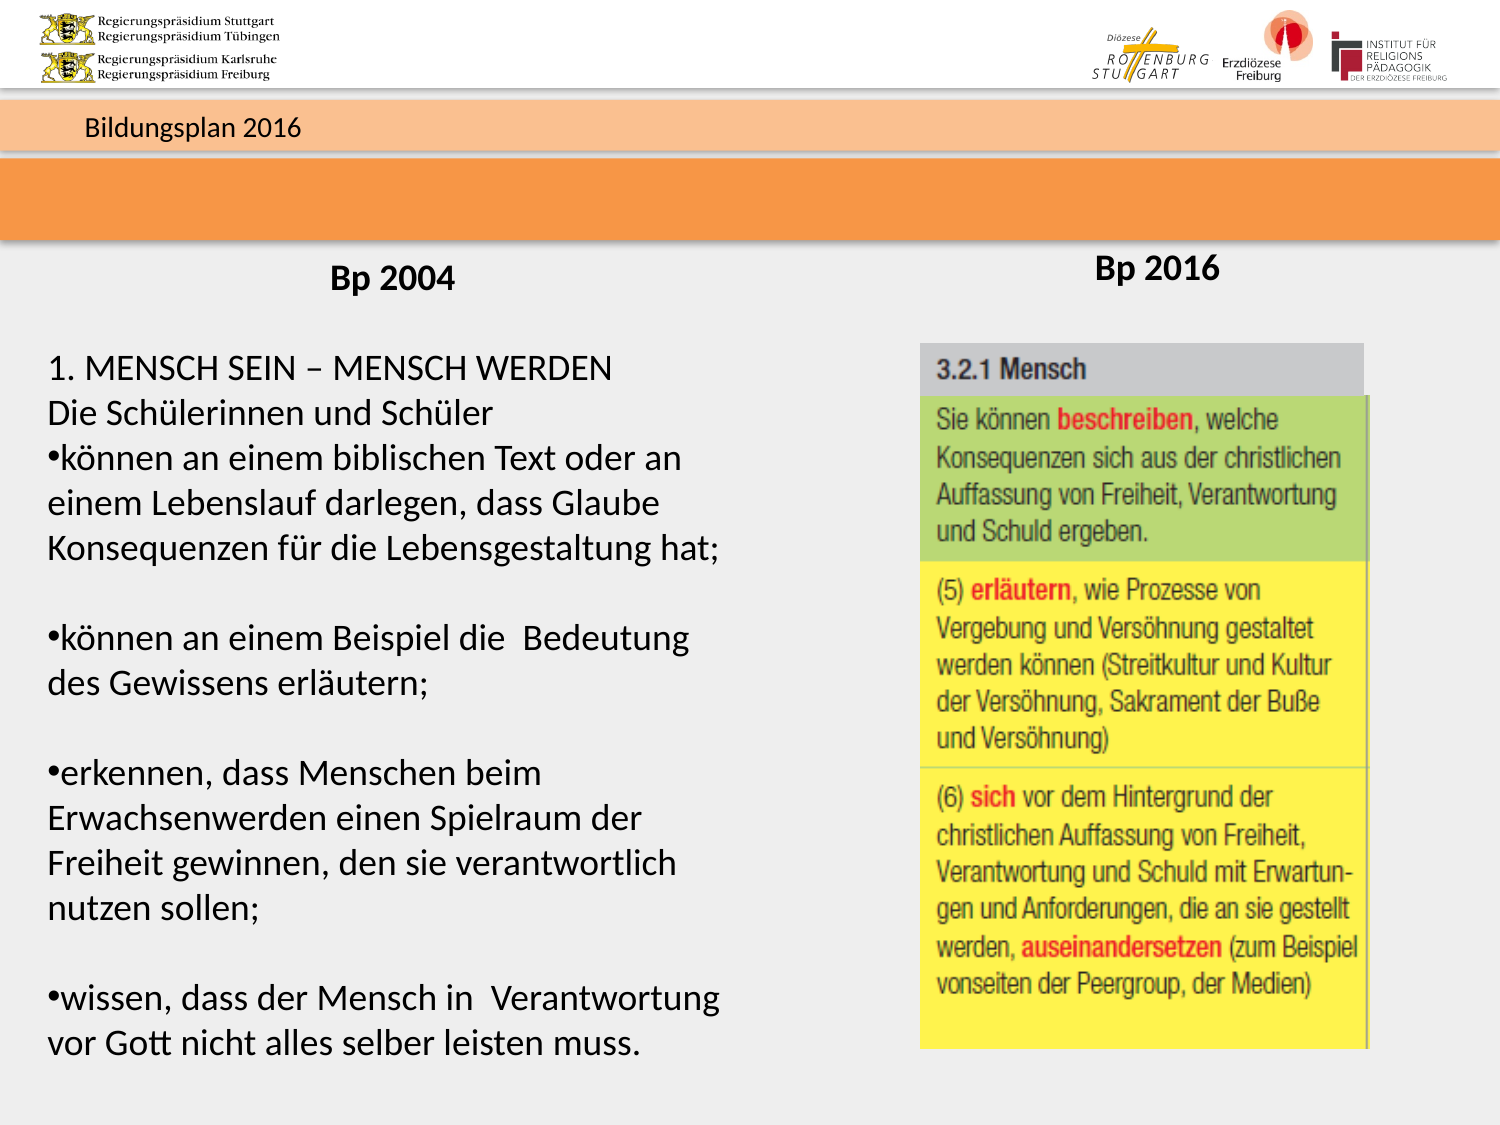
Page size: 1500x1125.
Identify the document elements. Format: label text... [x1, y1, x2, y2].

text_box Bp 2016 [814, 235, 1500, 431]
picture [919, 342, 1371, 1050]
picture [39, 12, 340, 45]
text_box Bp 2004 1. MENSCH SEIN – MENSCH WERDEN Die Schülerinnen und Schüler können an einem biblischen Text oder an einem Lebenslauf darlegen, dass Glaube Konsequenzen für die Lebensgestaltung hat; können an einem Beispiel die Bedeutung des Gewissens erläutern; erkennen, dass Menschen beim Erwachsenwerden einen Spielraum der Freiheit gewinnen, den sie verantwortlich nutzen sollen; wissen, dass der Mensch in Verantwortung vor Gott nicht alles selber leisten muss. [32, 245, 754, 1071]
picture [1092, 27, 1216, 83]
list Bildungsplan 2016 [69, 101, 1388, 160]
picture [40, 50, 334, 83]
picture [1223, 10, 1313, 82]
picture [1331, 31, 1447, 81]
